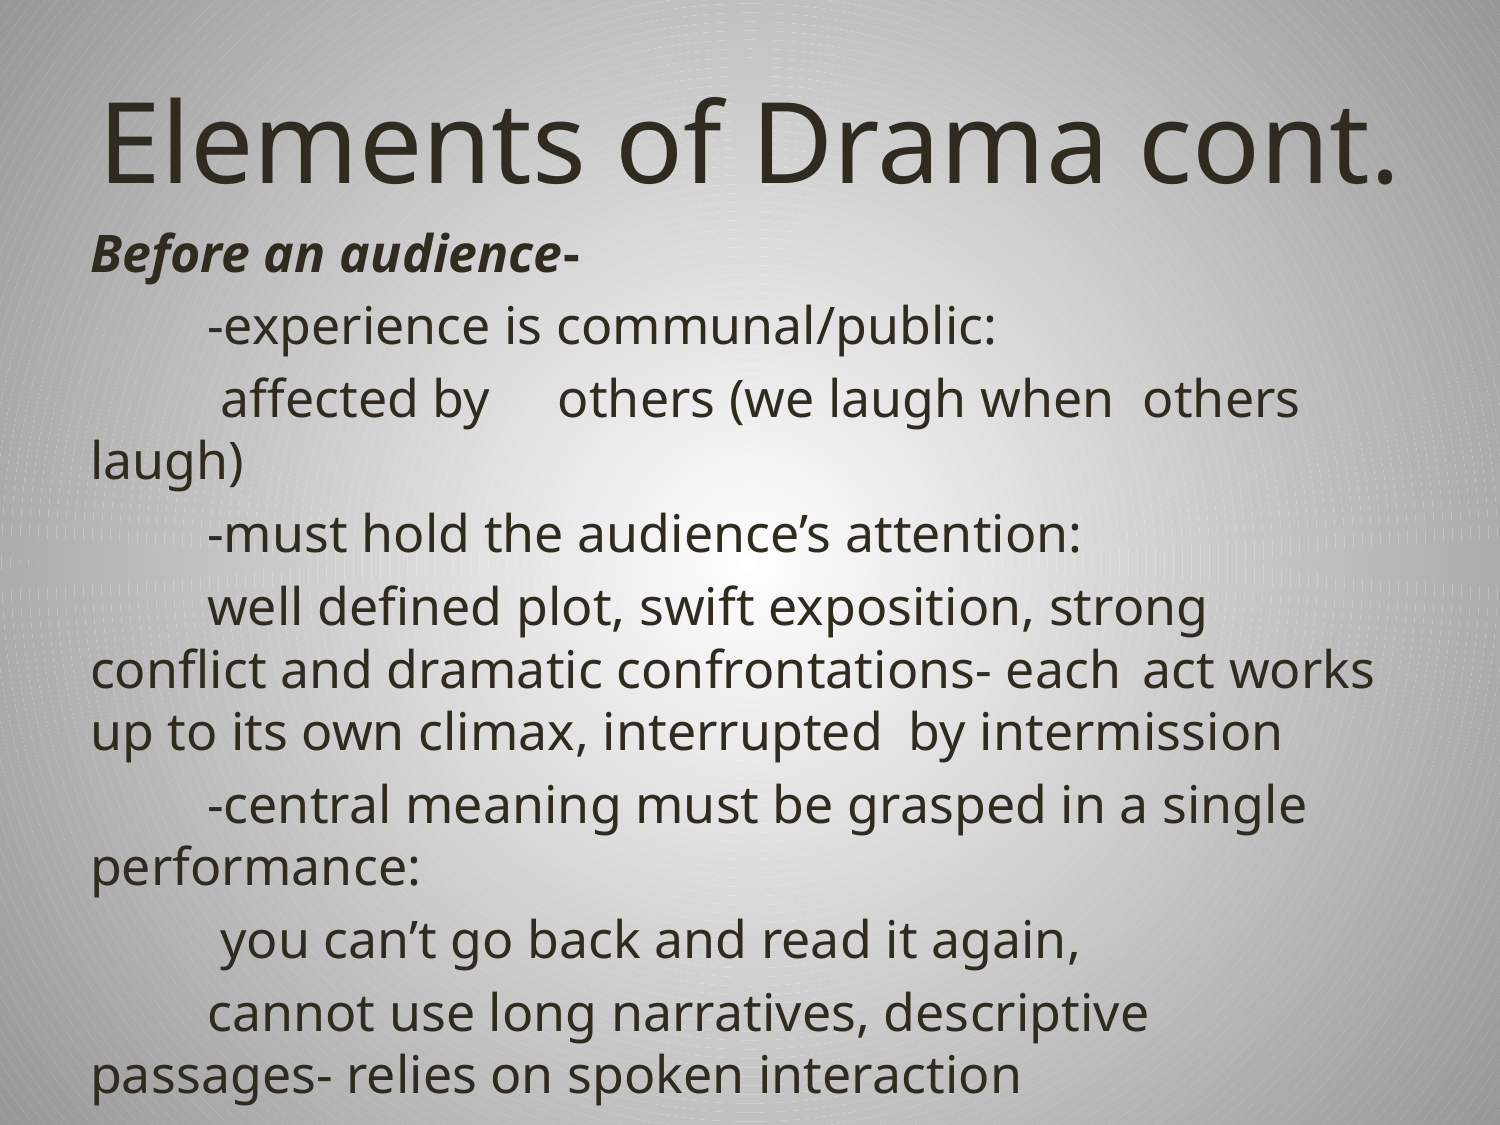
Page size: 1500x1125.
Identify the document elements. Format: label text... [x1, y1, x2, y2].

list Before an audience- -experience is communal/public: affected by others (we laugh when others laugh) -must hold the audience’s attention: well defined plot, swift exposition, strong conflict and dramatic confrontations- each act works up to its own climax, interrupted by intermission -central meaning must be grasped in a single performance: you can’t go back and read it again, cannot use long narratives, descriptive passages- relies on spoken interaction [75, 212, 1425, 1125]
title Elements of Drama cont. [75, 45, 1425, 212]
